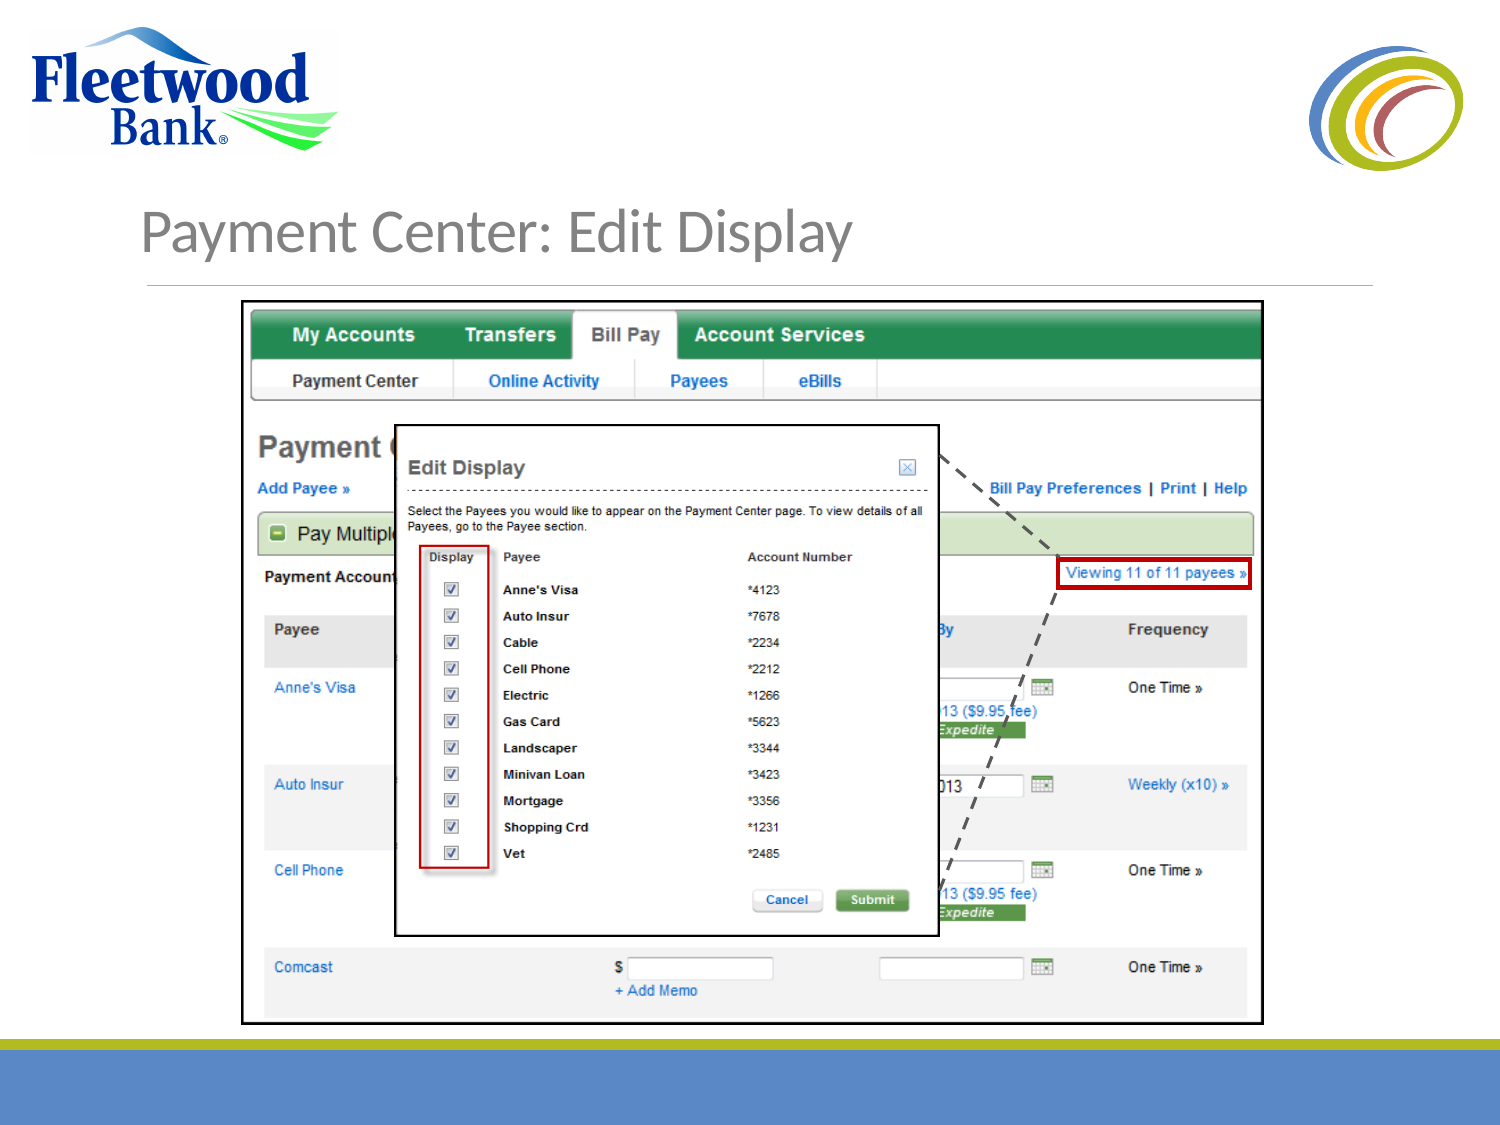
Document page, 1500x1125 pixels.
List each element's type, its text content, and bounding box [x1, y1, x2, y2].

title Payment Center: Edit Display [125, 162, 1363, 273]
picture [1295, 35, 1477, 181]
picture [28, 27, 340, 157]
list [241, 299, 1265, 1026]
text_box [393, 424, 1251, 937]
